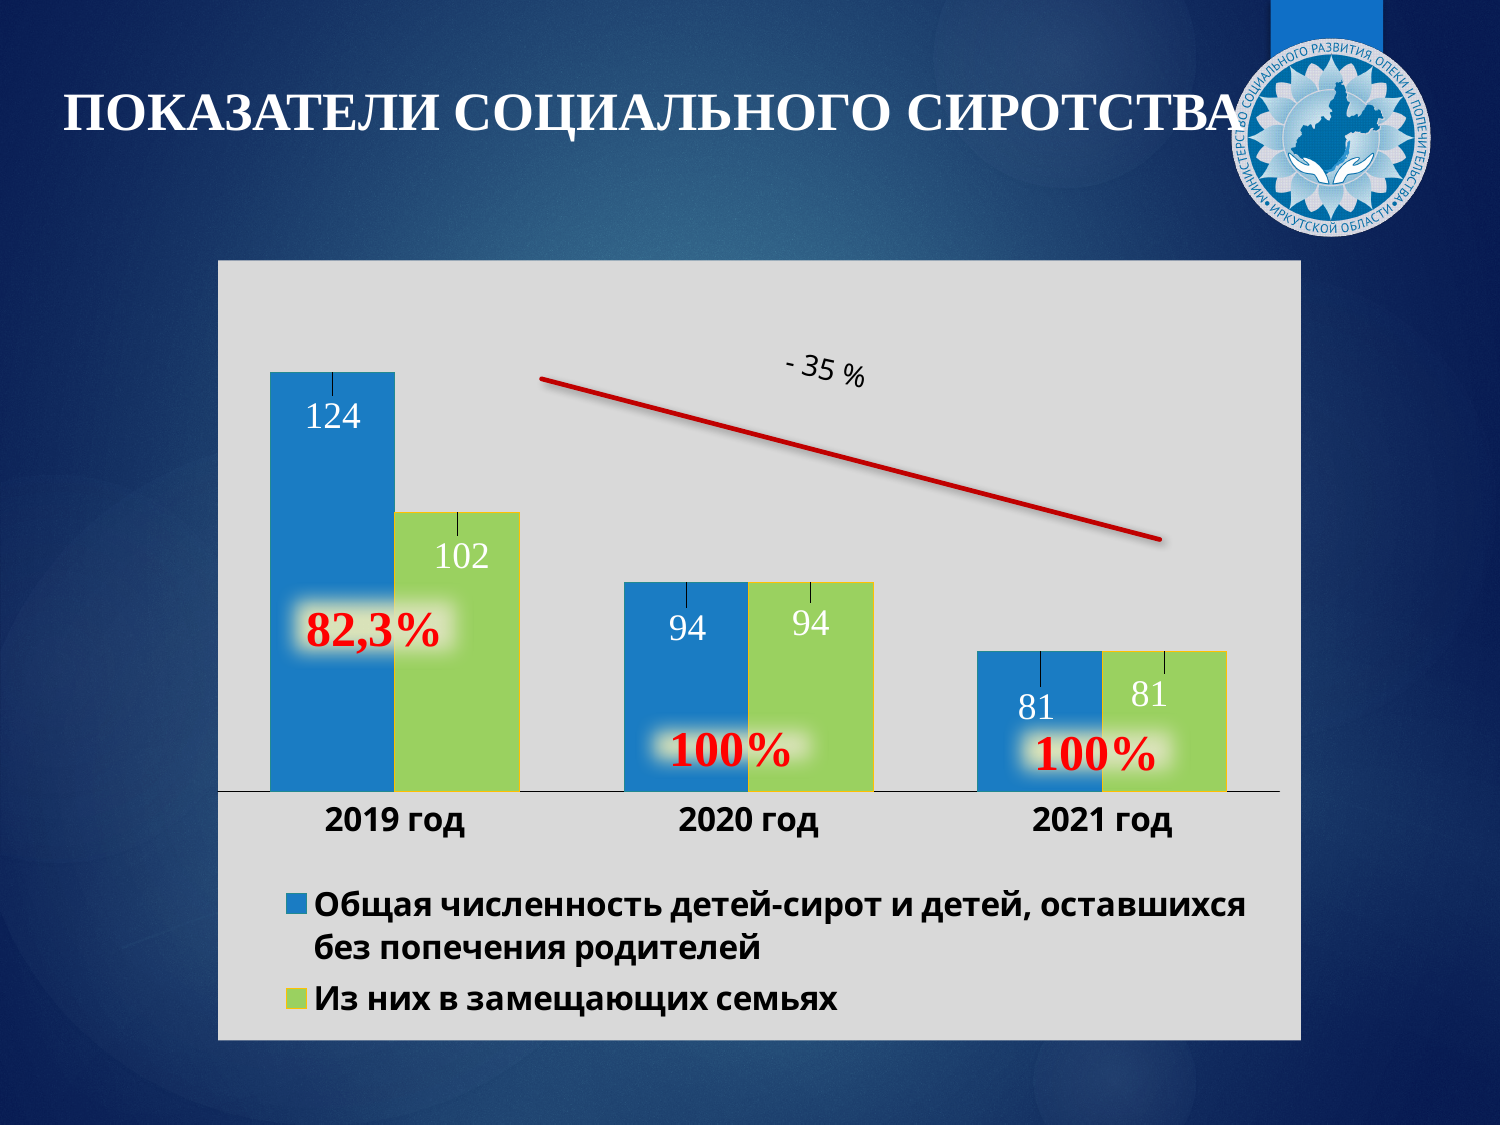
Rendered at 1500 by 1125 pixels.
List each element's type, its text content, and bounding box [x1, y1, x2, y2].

picture [1228, 35, 1434, 241]
text_box ПОКАЗАТЕЛИ СОЦИАЛЬНОГО СИРОТСТВА [48, 69, 1222, 165]
chart [216, 260, 1302, 1041]
